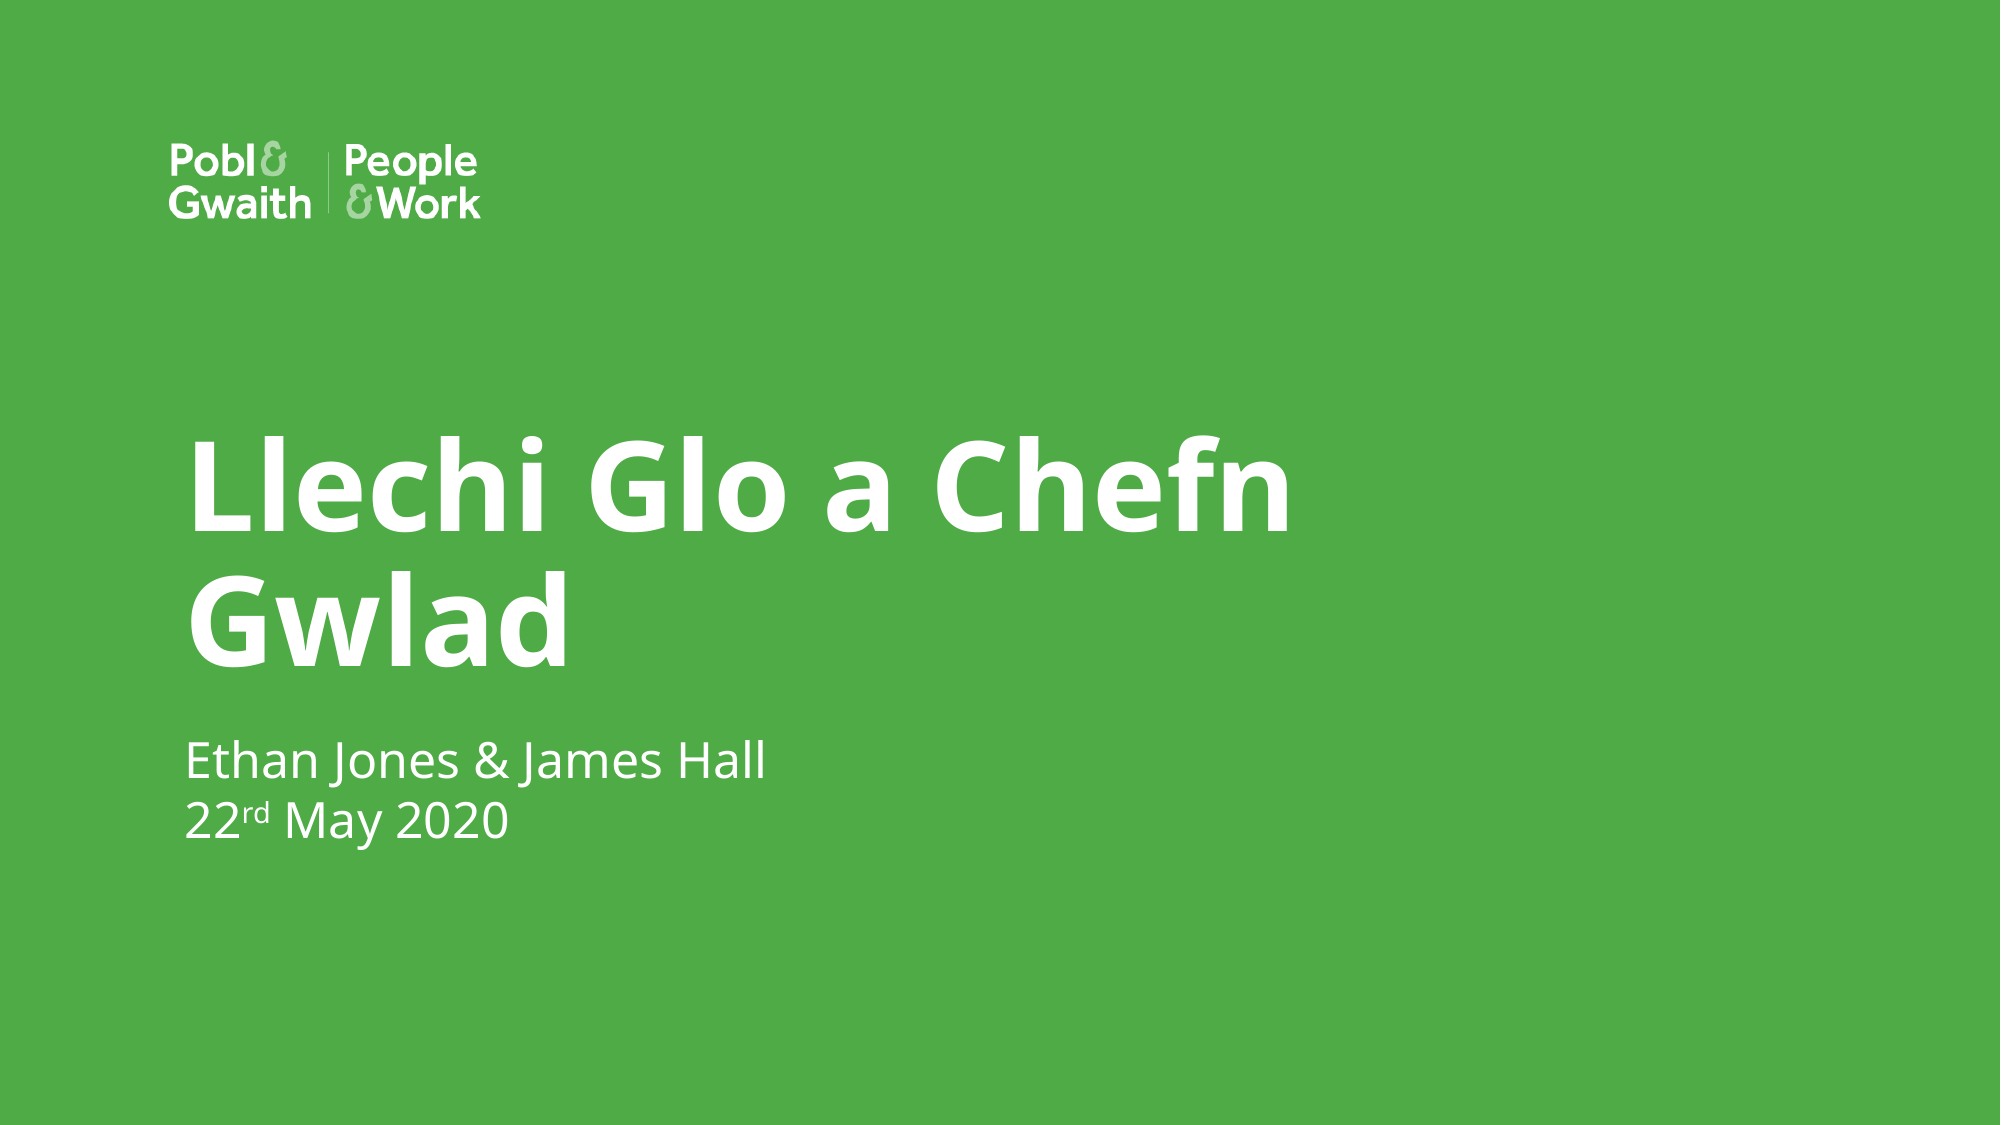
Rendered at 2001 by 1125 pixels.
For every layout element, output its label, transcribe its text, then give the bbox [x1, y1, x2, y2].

picture [169, 140, 481, 219]
title Llechi Glo a Chefn Gwlad [169, 309, 1670, 701]
subtitle Ethan Jones & James Hall 22rd May 2020 [169, 720, 1670, 993]
